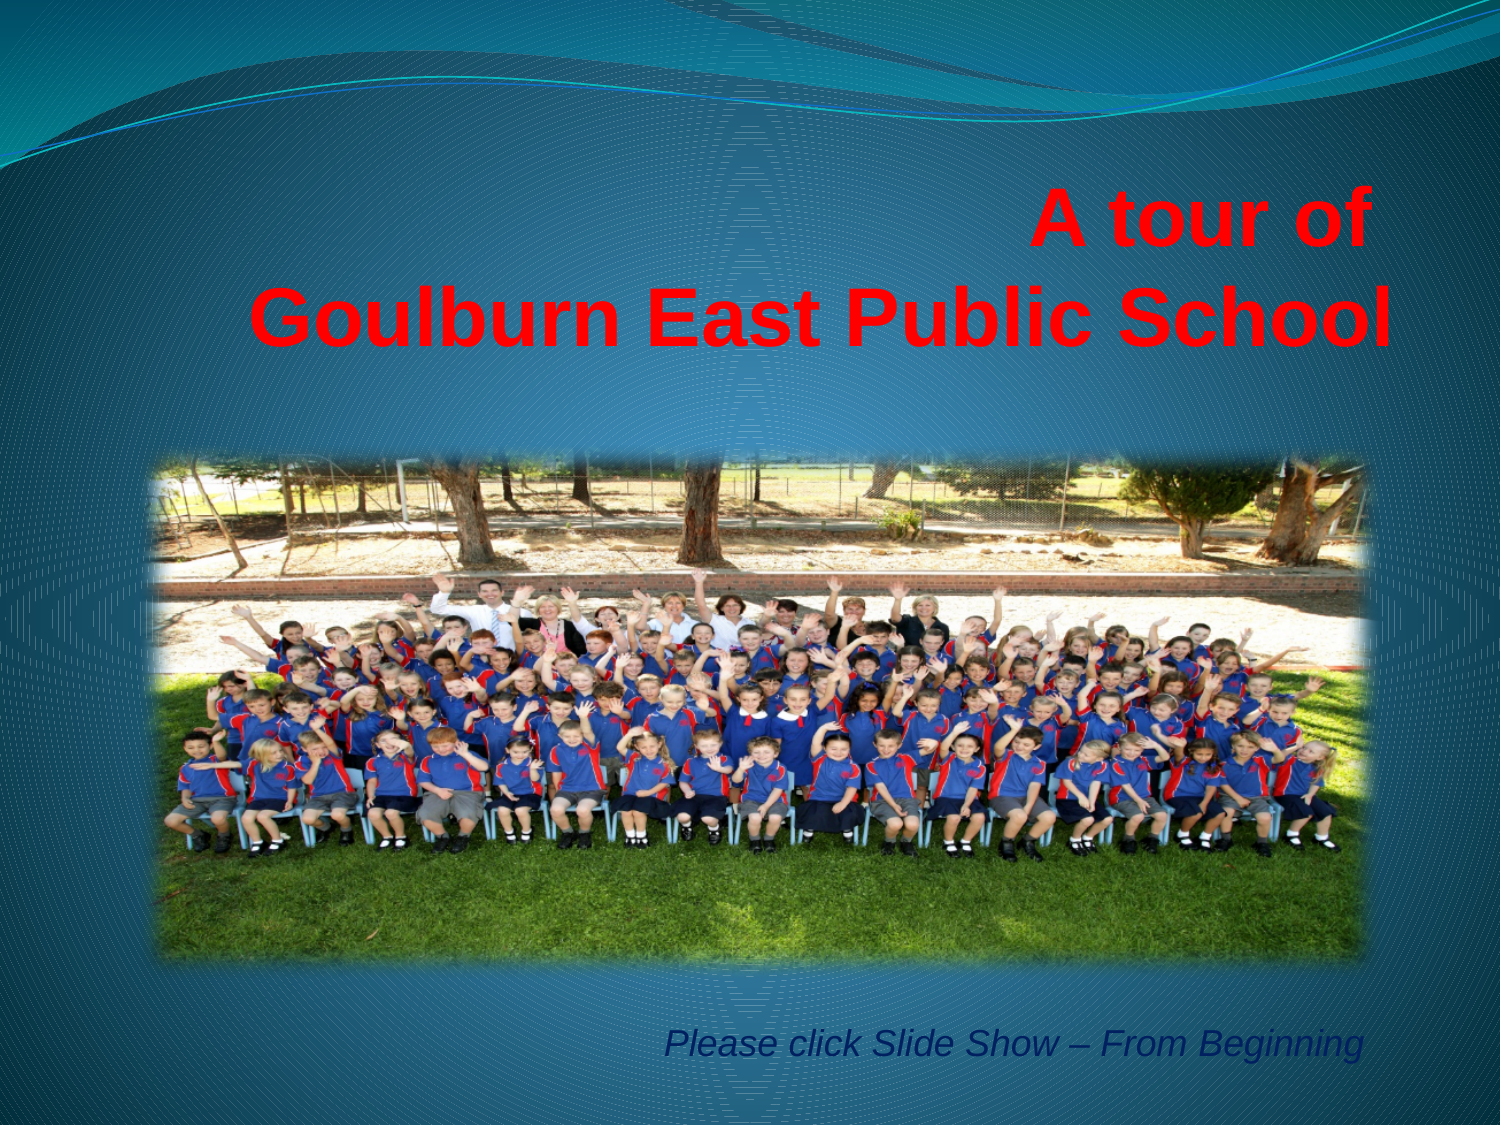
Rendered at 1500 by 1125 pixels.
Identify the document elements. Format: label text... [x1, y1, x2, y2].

text_box Please click Slide Show – From Beginning [422, 1011, 1380, 1072]
title A tour of Goulburn East Public School [123, 122, 1399, 364]
picture [138, 445, 1380, 978]
